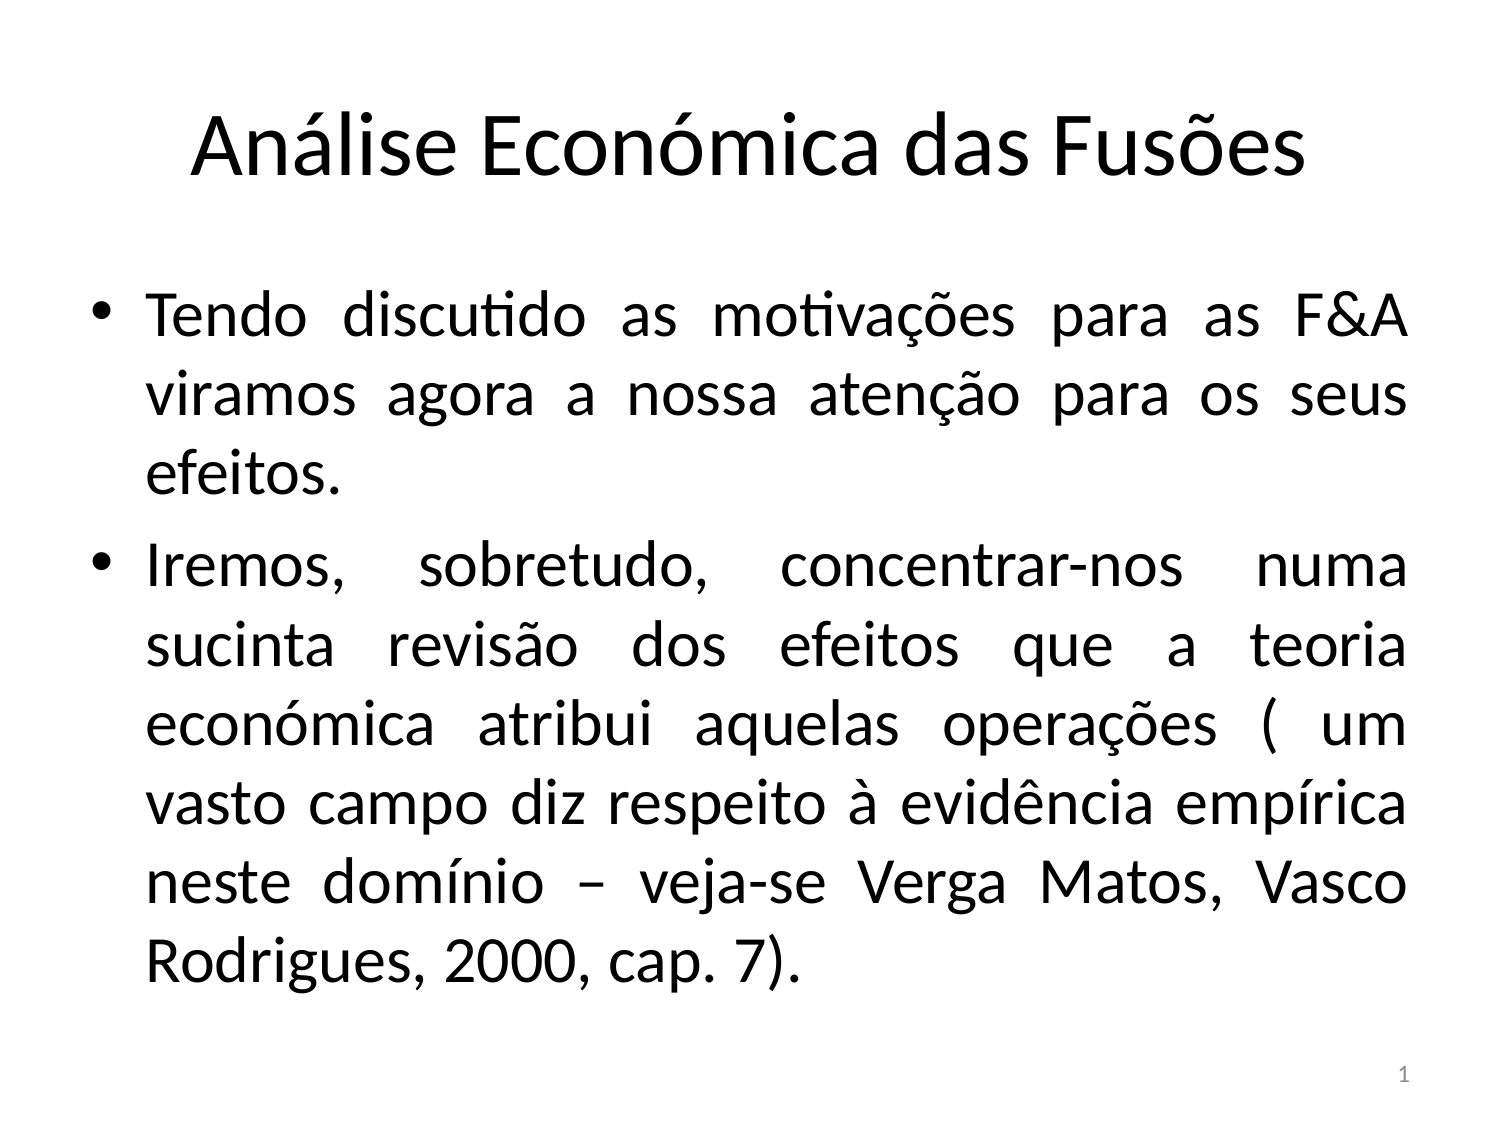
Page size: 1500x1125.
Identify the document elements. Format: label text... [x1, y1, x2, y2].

slide_number 1 [1074, 1042, 1425, 1103]
list Tendo discutido as motivações para as F&A viramos agora a nossa atenção para os seus efeitos. Iremos, sobretudo, concentrar-nos numa sucinta revisão dos efeitos que a teoria económica atribui aquelas operações ( um vasto campo diz respeito à evidência empírica neste domínio – veja-se Verga Matos, Vasco Rodrigues, 2000, cap. 7). [75, 262, 1425, 1005]
title Análise Económica das Fusões [75, 45, 1425, 233]
